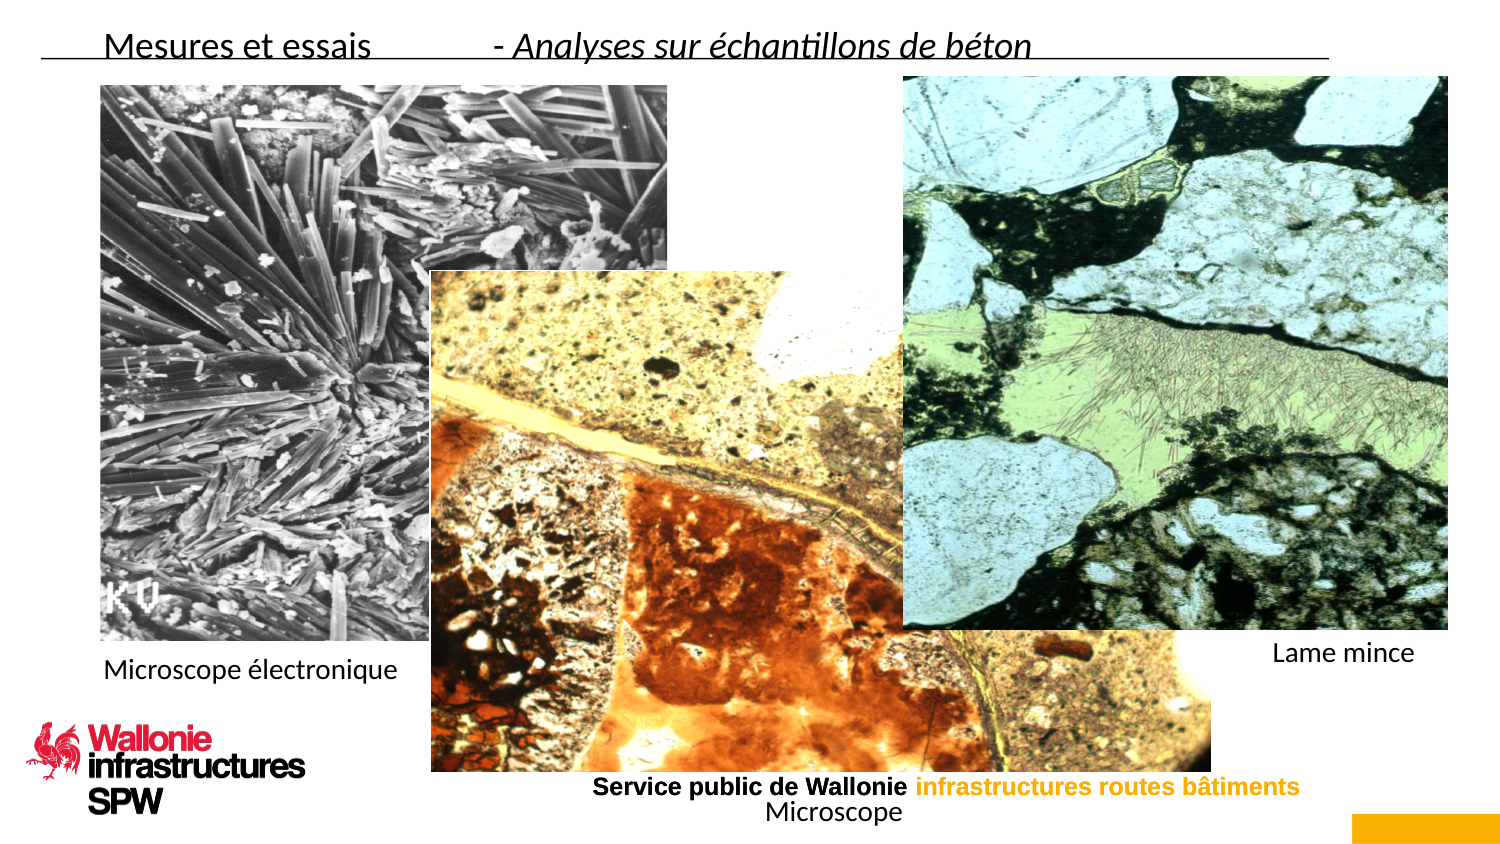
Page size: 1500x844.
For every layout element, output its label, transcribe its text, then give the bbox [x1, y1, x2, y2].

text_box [430, 270, 1211, 836]
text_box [903, 76, 1459, 677]
picture [0, 696, 332, 841]
text_box - Analyses sur échantillons de béton [478, 14, 1365, 74]
text_box Mesures et essais [88, 14, 478, 74]
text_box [88, 84, 668, 695]
